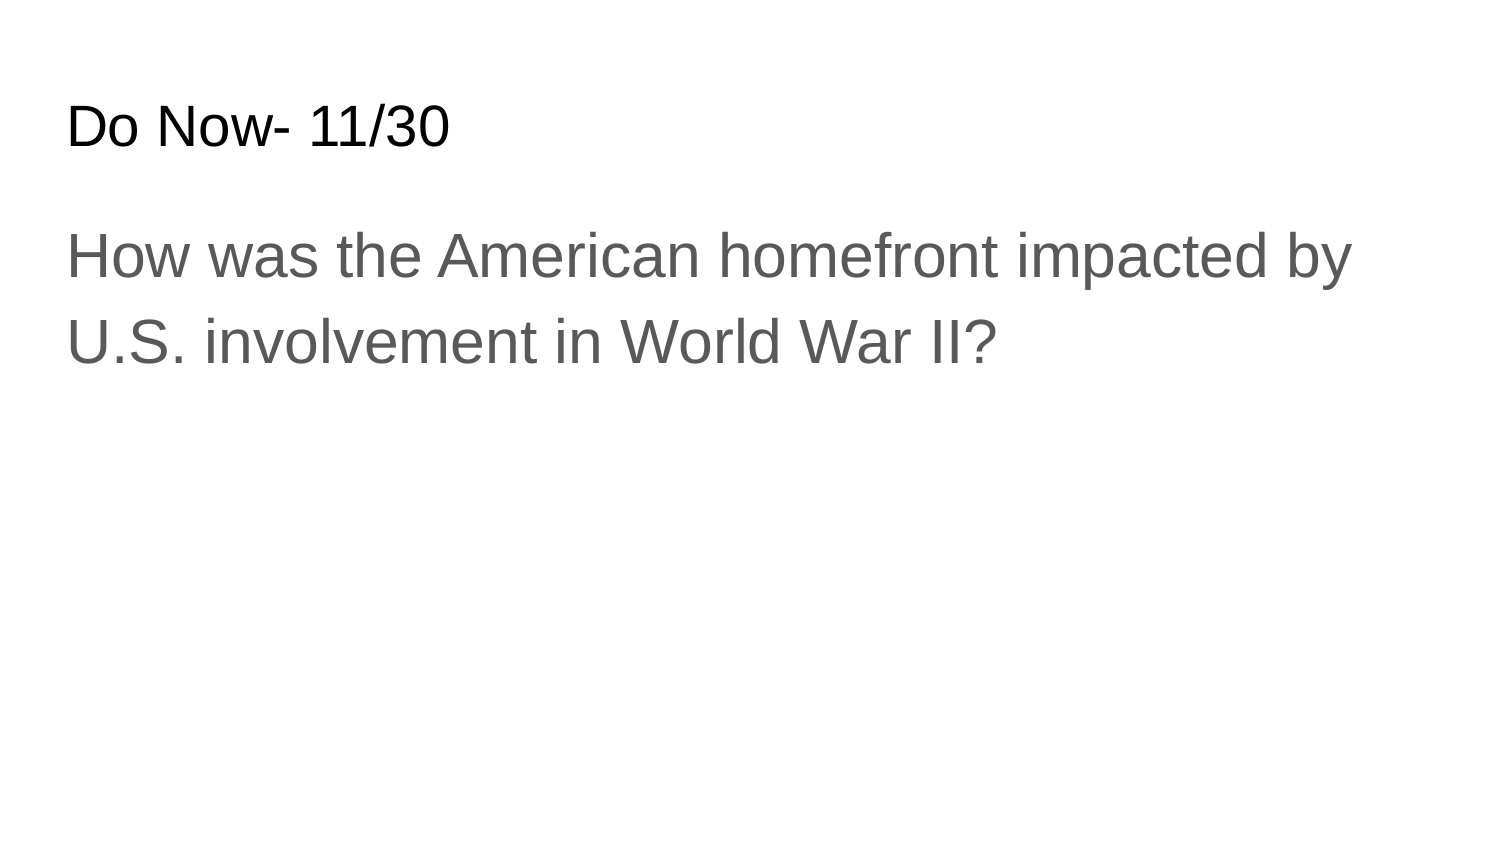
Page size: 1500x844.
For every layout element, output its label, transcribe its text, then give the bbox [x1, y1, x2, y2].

title Do Now- 11/30 [51, 72, 1449, 167]
list How was the American homefront impacted by U.S. involvement in World War II? [51, 189, 1449, 750]
